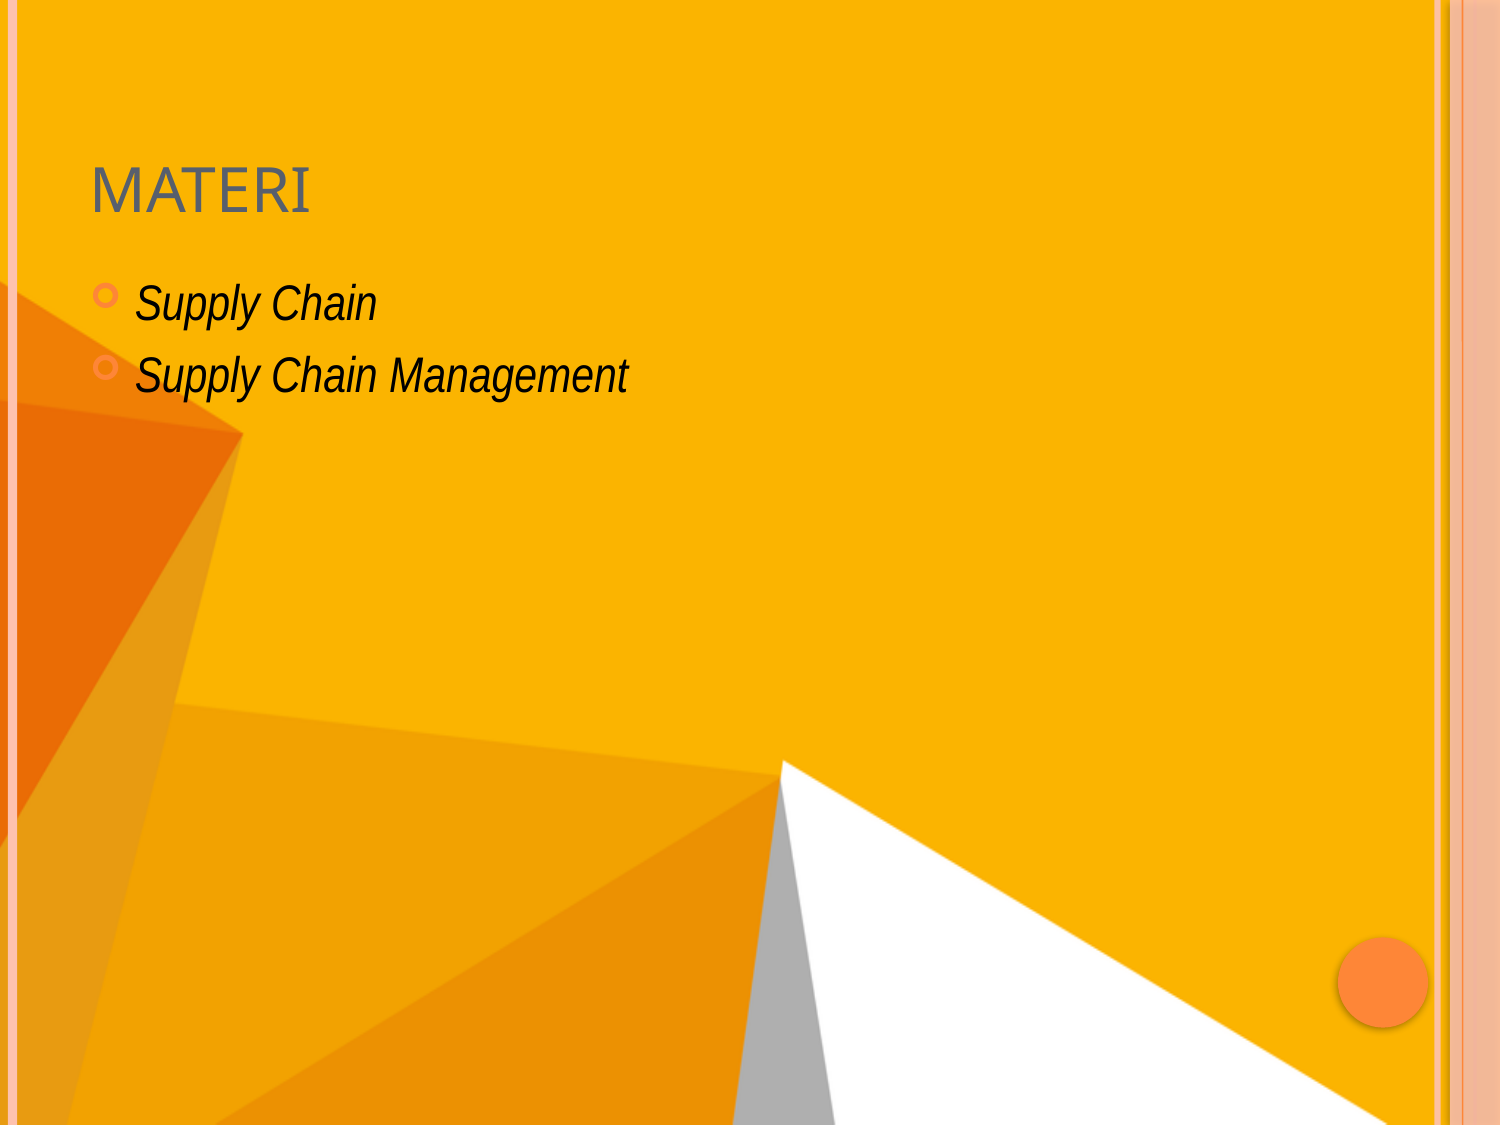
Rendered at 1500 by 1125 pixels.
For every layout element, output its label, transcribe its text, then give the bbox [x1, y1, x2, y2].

picture [1441, 0, 1449, 1125]
picture [18, 0, 1434, 1125]
title Materi [75, 45, 1300, 233]
list Supply Chain Supply Chain Management [74, 262, 1301, 1063]
picture [0, 0, 7, 1125]
